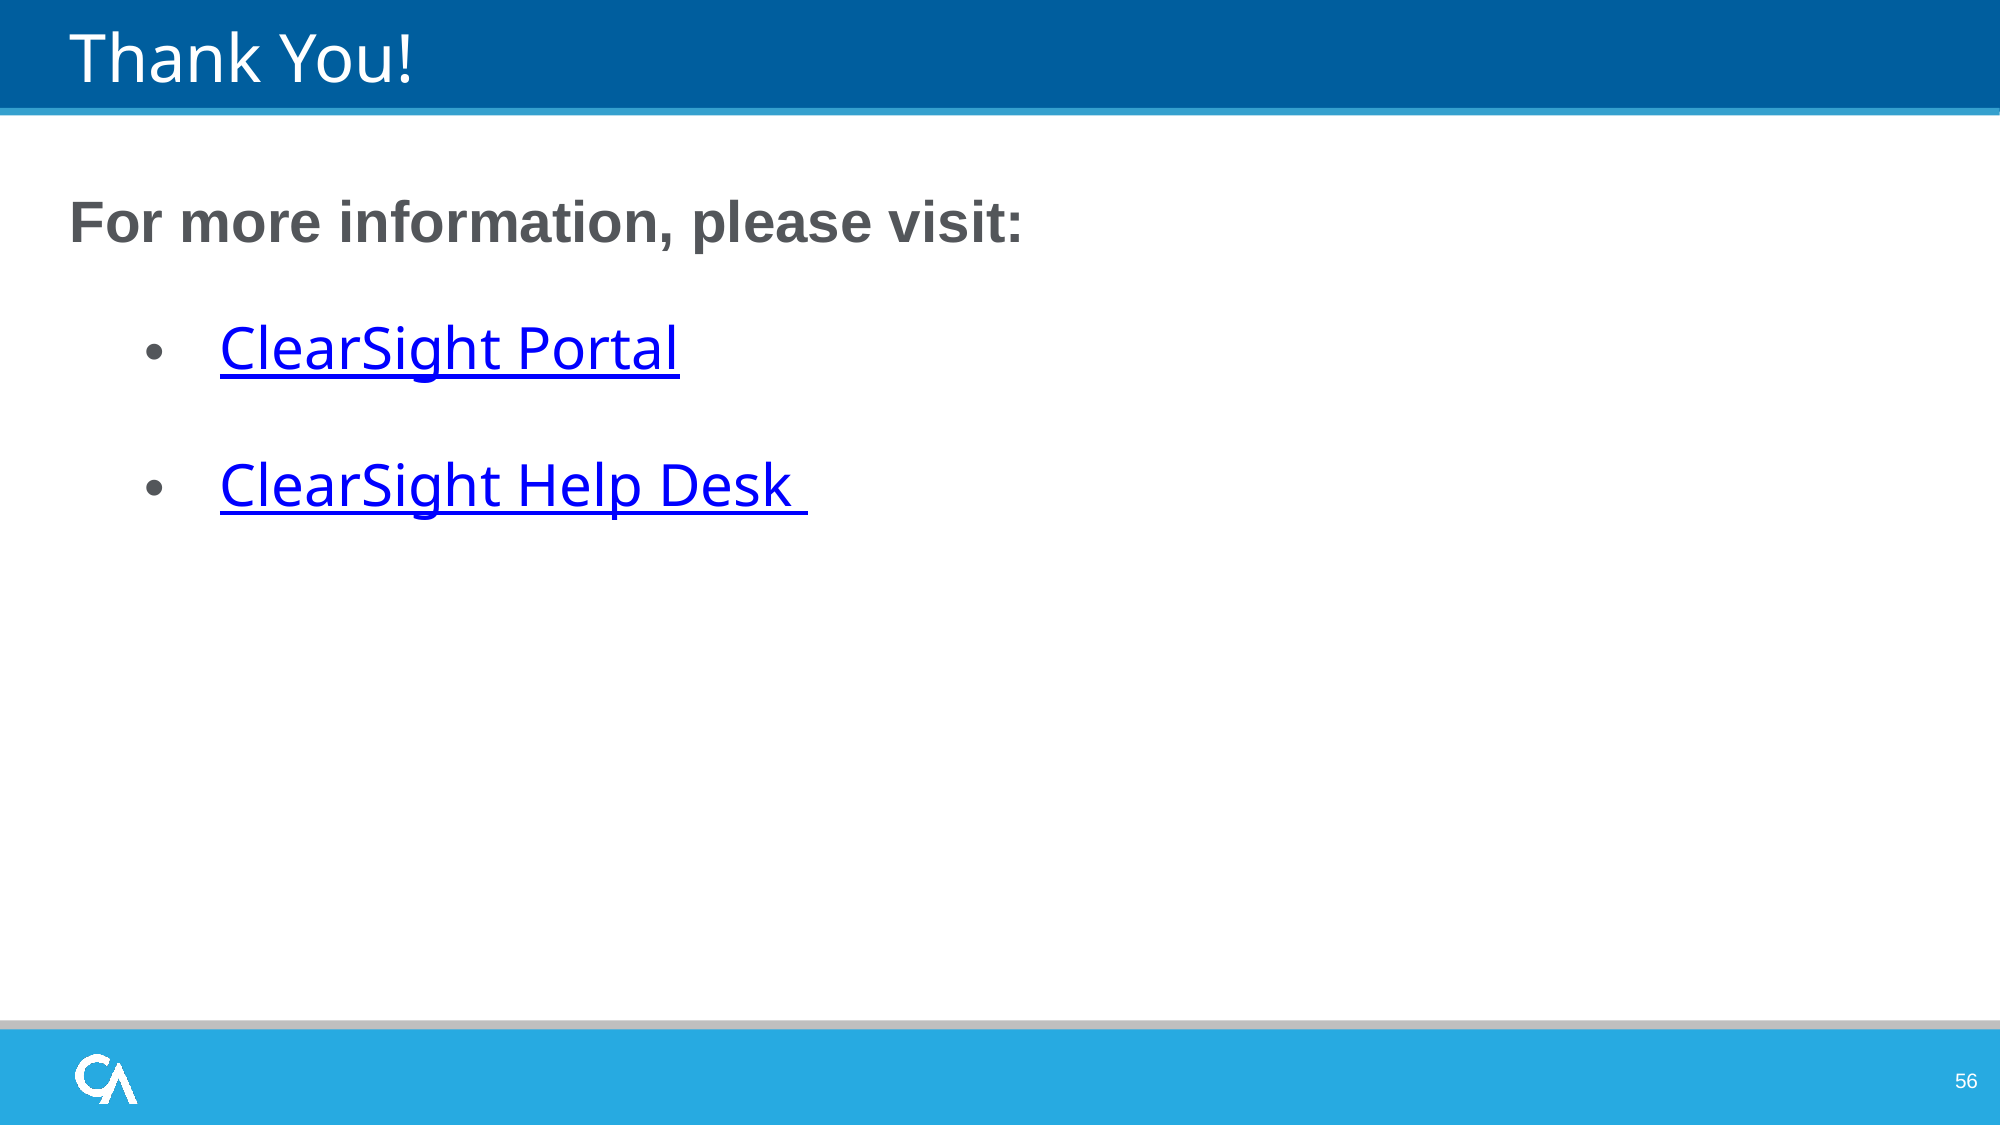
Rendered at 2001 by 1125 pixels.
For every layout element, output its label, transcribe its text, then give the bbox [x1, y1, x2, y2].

list For more information, please visit: ClearSight Portal ClearSight Help Desk [69, 166, 1869, 780]
slide_number 56 [1877, 1057, 1993, 1103]
title Thank You! [69, 10, 1878, 96]
picture [75, 1054, 138, 1104]
